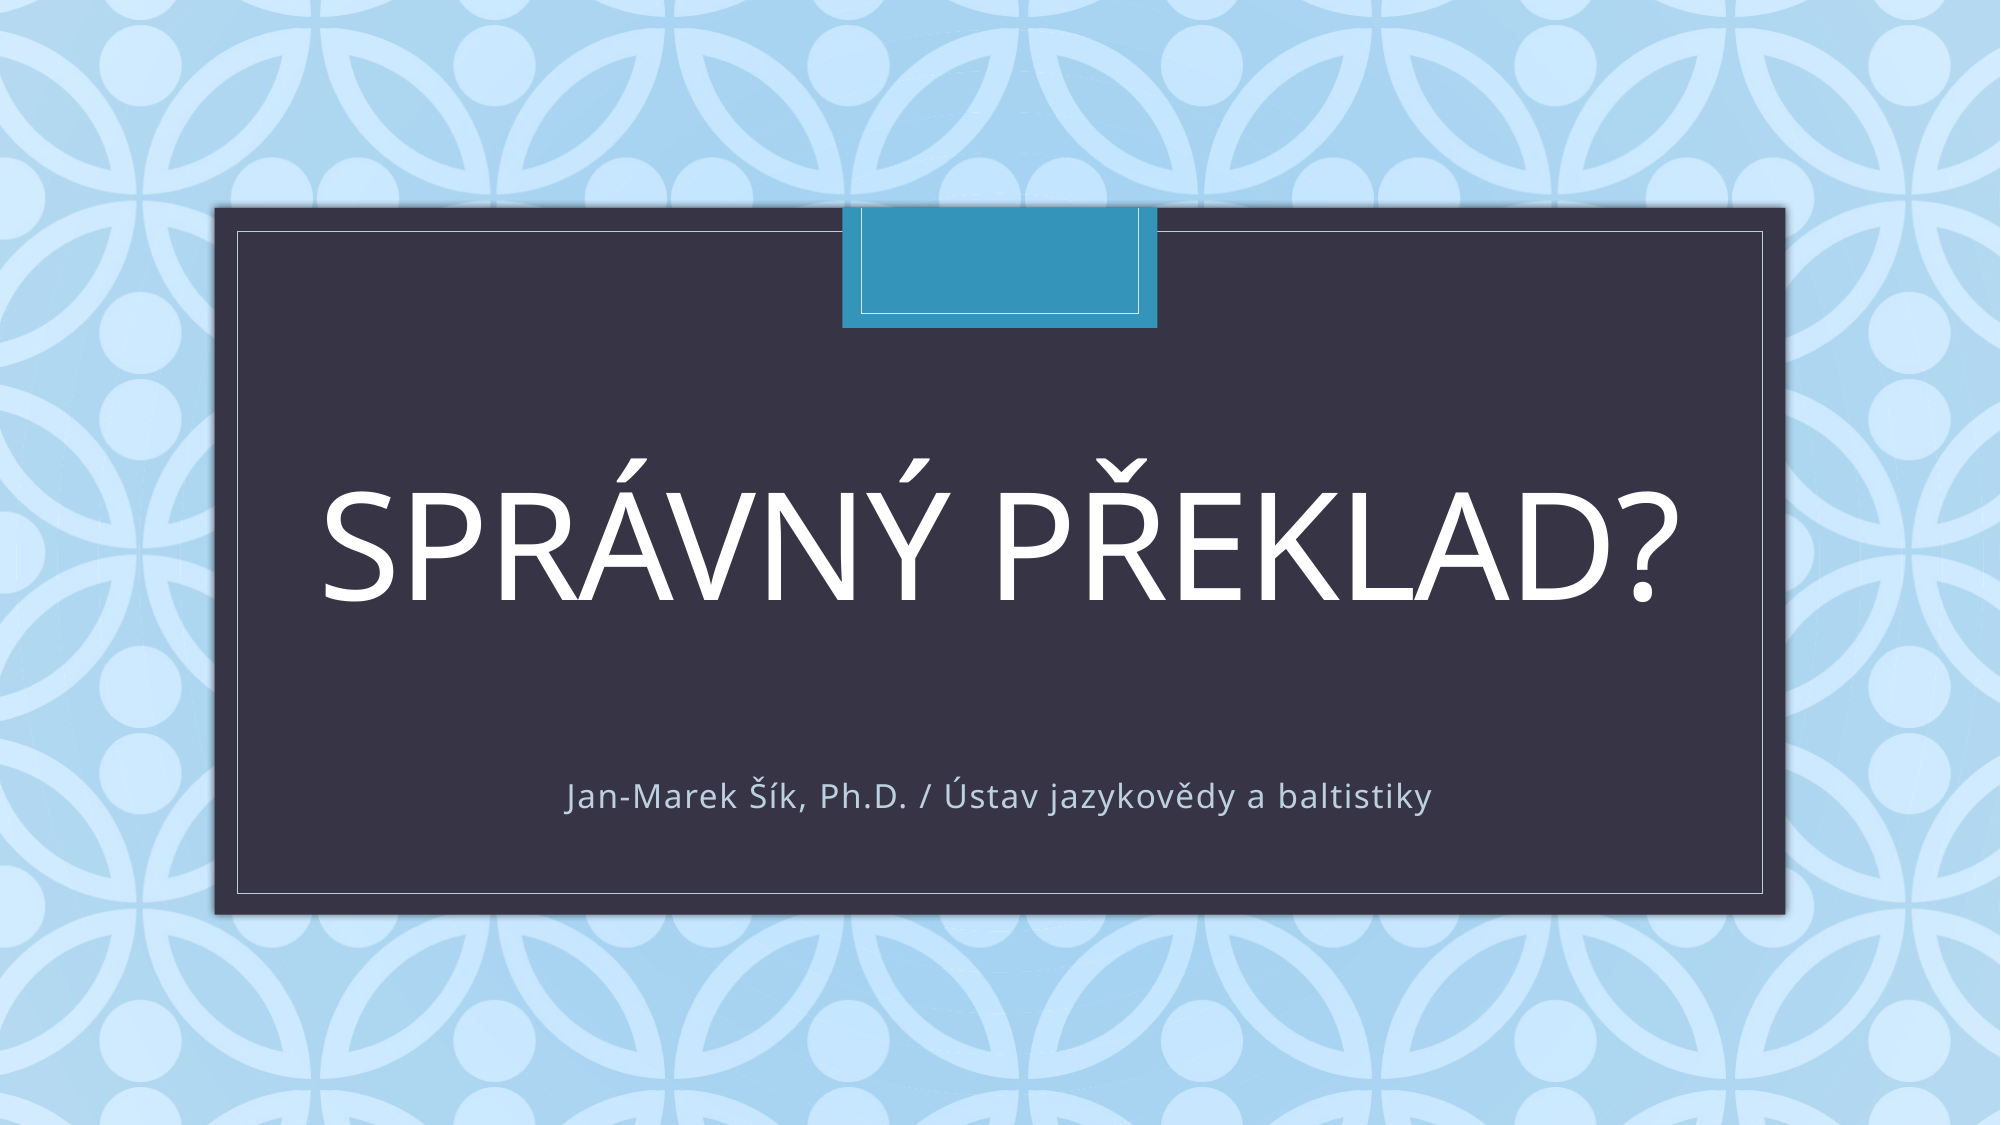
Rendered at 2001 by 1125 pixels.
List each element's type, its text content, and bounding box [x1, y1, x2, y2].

title Správný Překlad? [256, 343, 1744, 768]
subtitle Jan-Marek Šík, Ph.D. / Ústav jazykovědy a baltistiky [256, 768, 1745, 844]
